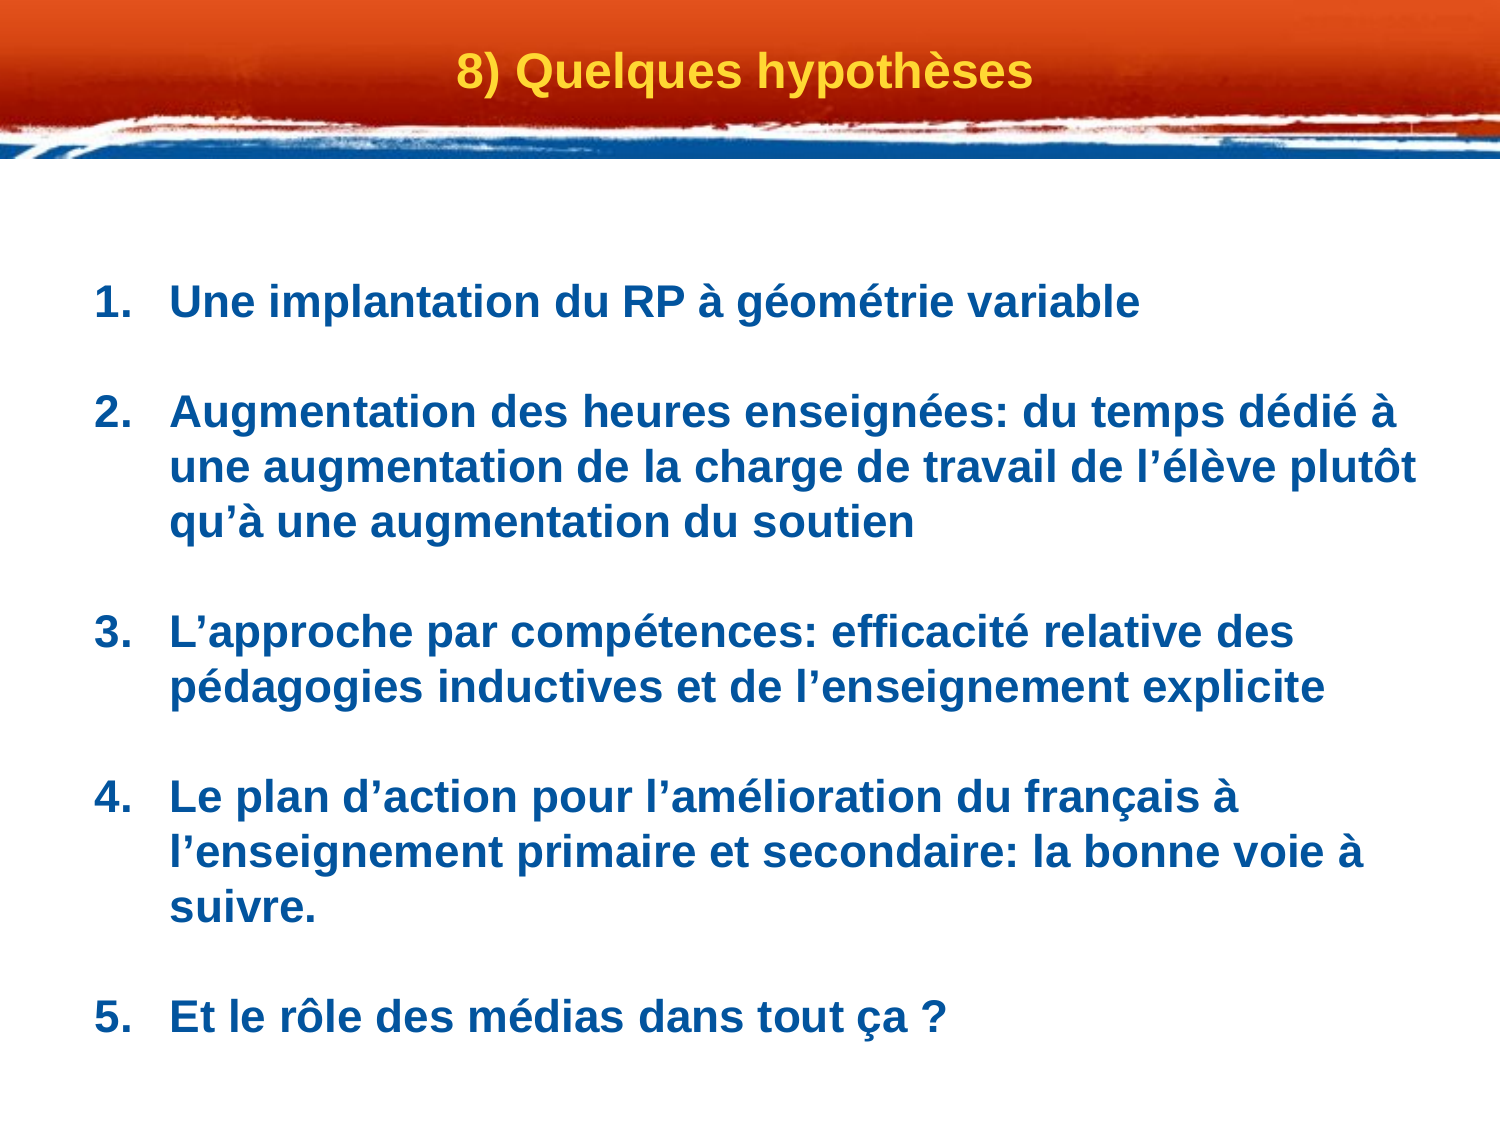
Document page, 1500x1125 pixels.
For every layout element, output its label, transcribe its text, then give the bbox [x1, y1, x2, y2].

picture [0, 0, 1500, 160]
text_box Une implantation du RP à géométrie variable Augmentation des heures enseignées: du temps dédié à une augmentation de la charge de travail de l’élève plutôt qu’à une augmentation du soutien L’approche par compétences: efficacité relative des pédagogies inductives et de l’enseignement explicite Le plan d’action pour l’amélioration du français à l’enseignement primaire et secondaire: la bonne voie à suivre. Et le rôle des médias dans tout ça ? [64, 167, 1439, 1109]
